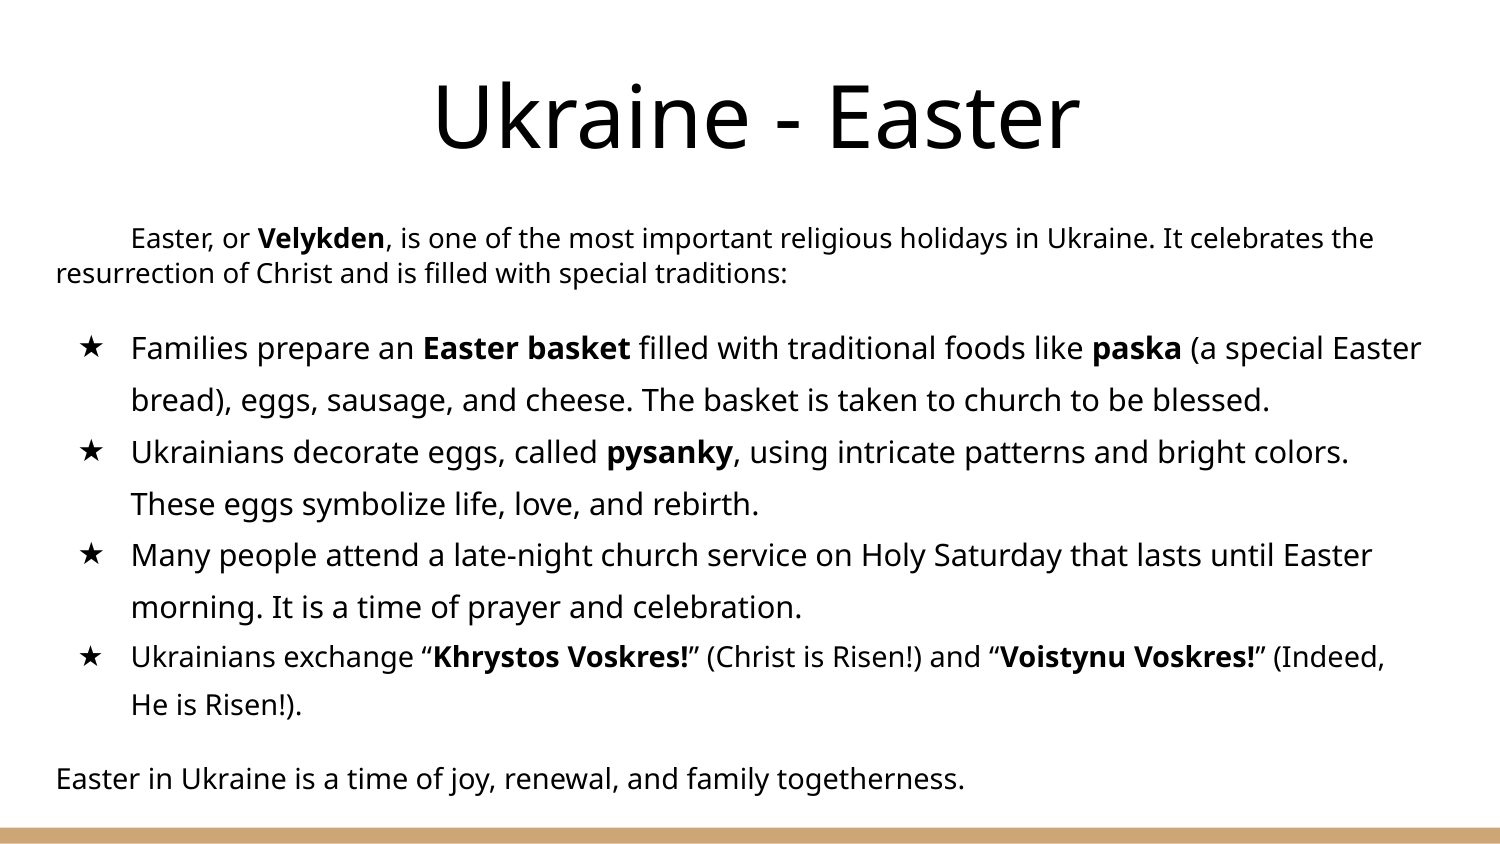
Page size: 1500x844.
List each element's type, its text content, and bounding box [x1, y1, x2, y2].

title Ukraine - Easter [58, 41, 1456, 182]
list Easter, or Velykden, is one of the most important religious holidays in Ukraine. It celebrates the resurrection of Christ and is filled with special traditions: Families prepare an Easter basket filled with traditional foods like paska (a special Easter bread), eggs, sausage, and cheese. The basket is taken to church to be blessed. Ukrainians decorate eggs, called pysanky, using intricate patterns and bright colors. These eggs symbolize life, love, and rebirth. Many people attend a late-night church service on Holy Saturday that lasts until Easter morning. It is a time of prayer and celebration. Ukrainians exchange “Khrystos Voskres!” (Christ is Risen!) and “Voistynu Voskres!” (Indeed, He is Risen!). Easter in Ukraine is a time of joy, renewal, and family togetherness. [40, 204, 1439, 755]
